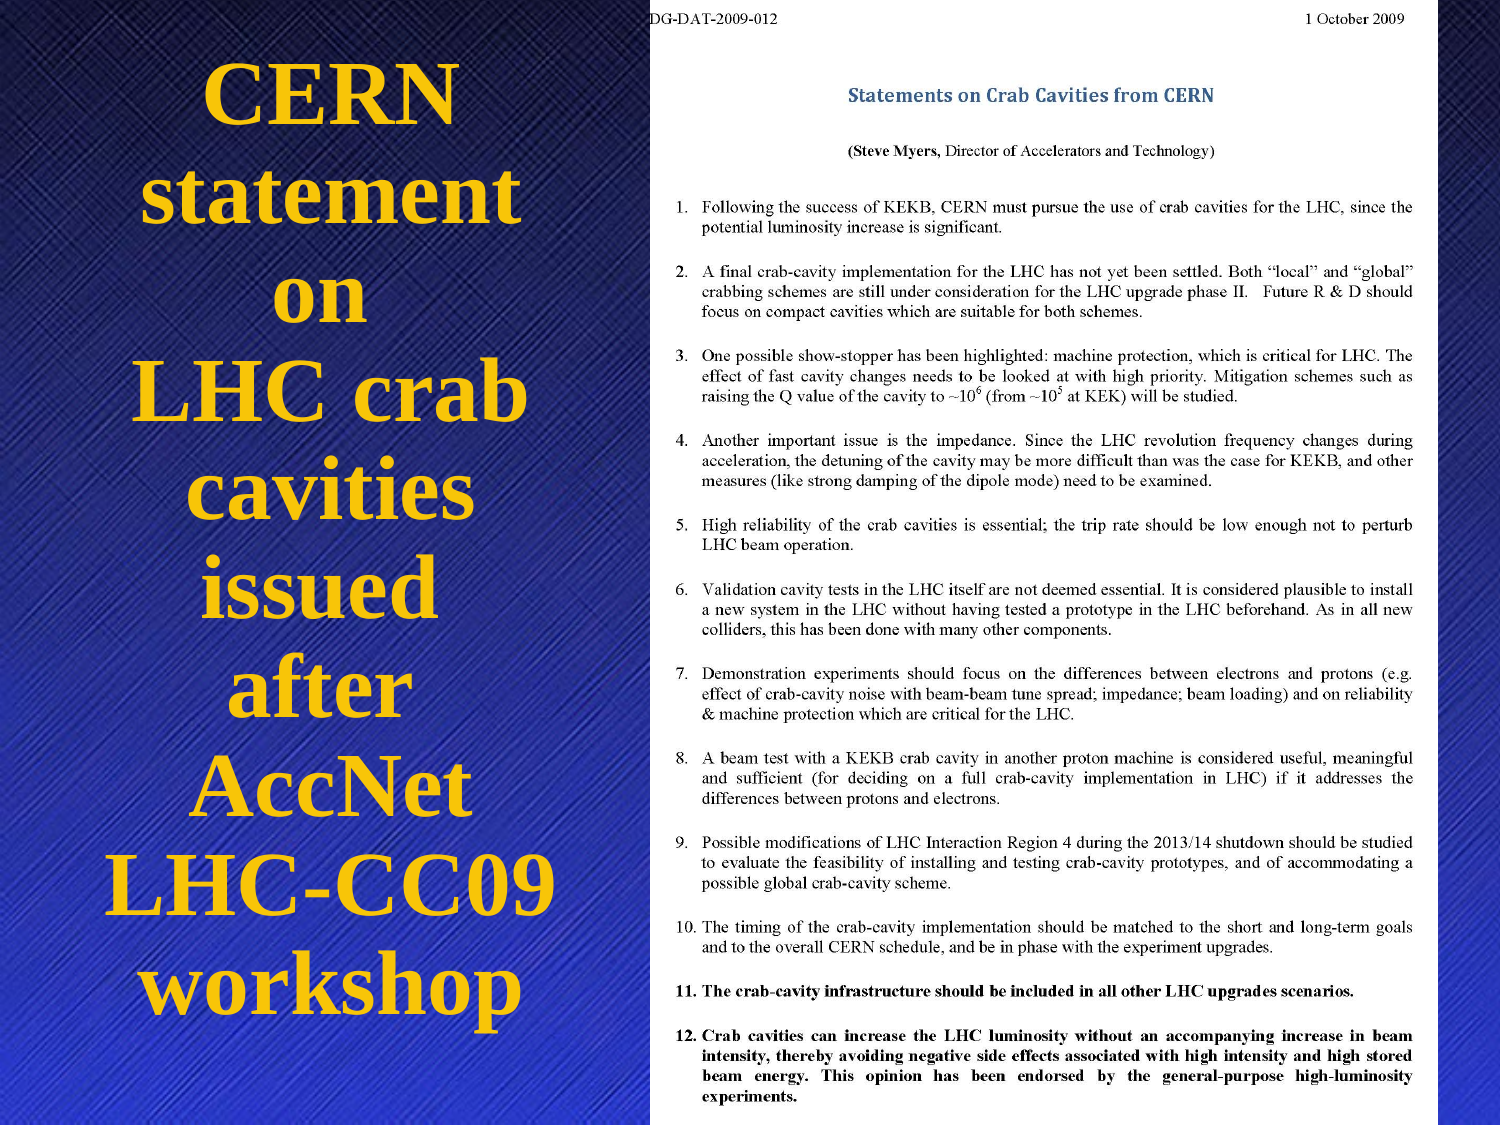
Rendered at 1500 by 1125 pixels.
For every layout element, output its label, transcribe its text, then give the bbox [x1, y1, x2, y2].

picture [0, 0, 1500, 1125]
title CERN statement on LHC crab cavities issued after AccNet LHC-CC09 workshop [49, 37, 613, 1125]
